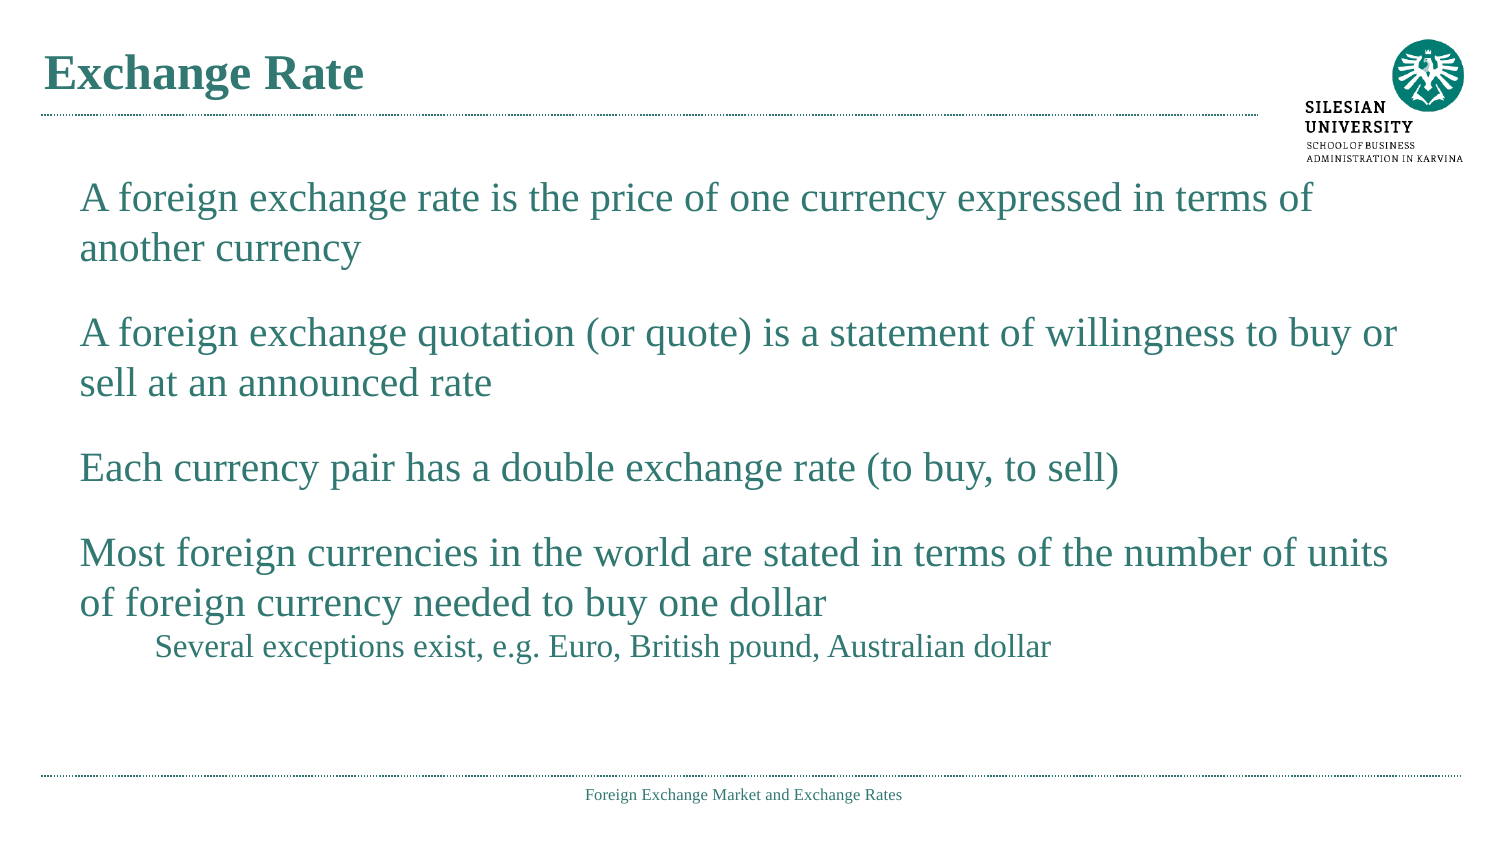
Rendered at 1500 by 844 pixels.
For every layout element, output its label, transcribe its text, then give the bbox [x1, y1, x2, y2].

picture [1304, 39, 1464, 163]
title Exchange Rate [29, 32, 1046, 116]
text_box [1291, 30, 1484, 176]
list A foreign exchange rate is the price of one currency expressed in terms of another currency A foreign exchange quotation (or quote) is a statement of willingness to buy or sell at an announced rate Each currency pair has a double exchange rate (to buy, to sell) Most foreign currencies in the world are stated in terms of the number of units of foreign currency needed to buy one dollar Several exceptions exist, e.g. Euro, British pound, Australian dollar [64, 161, 1424, 659]
text_box Foreign Exchange Market and Exchange Rates [336, 776, 1152, 811]
